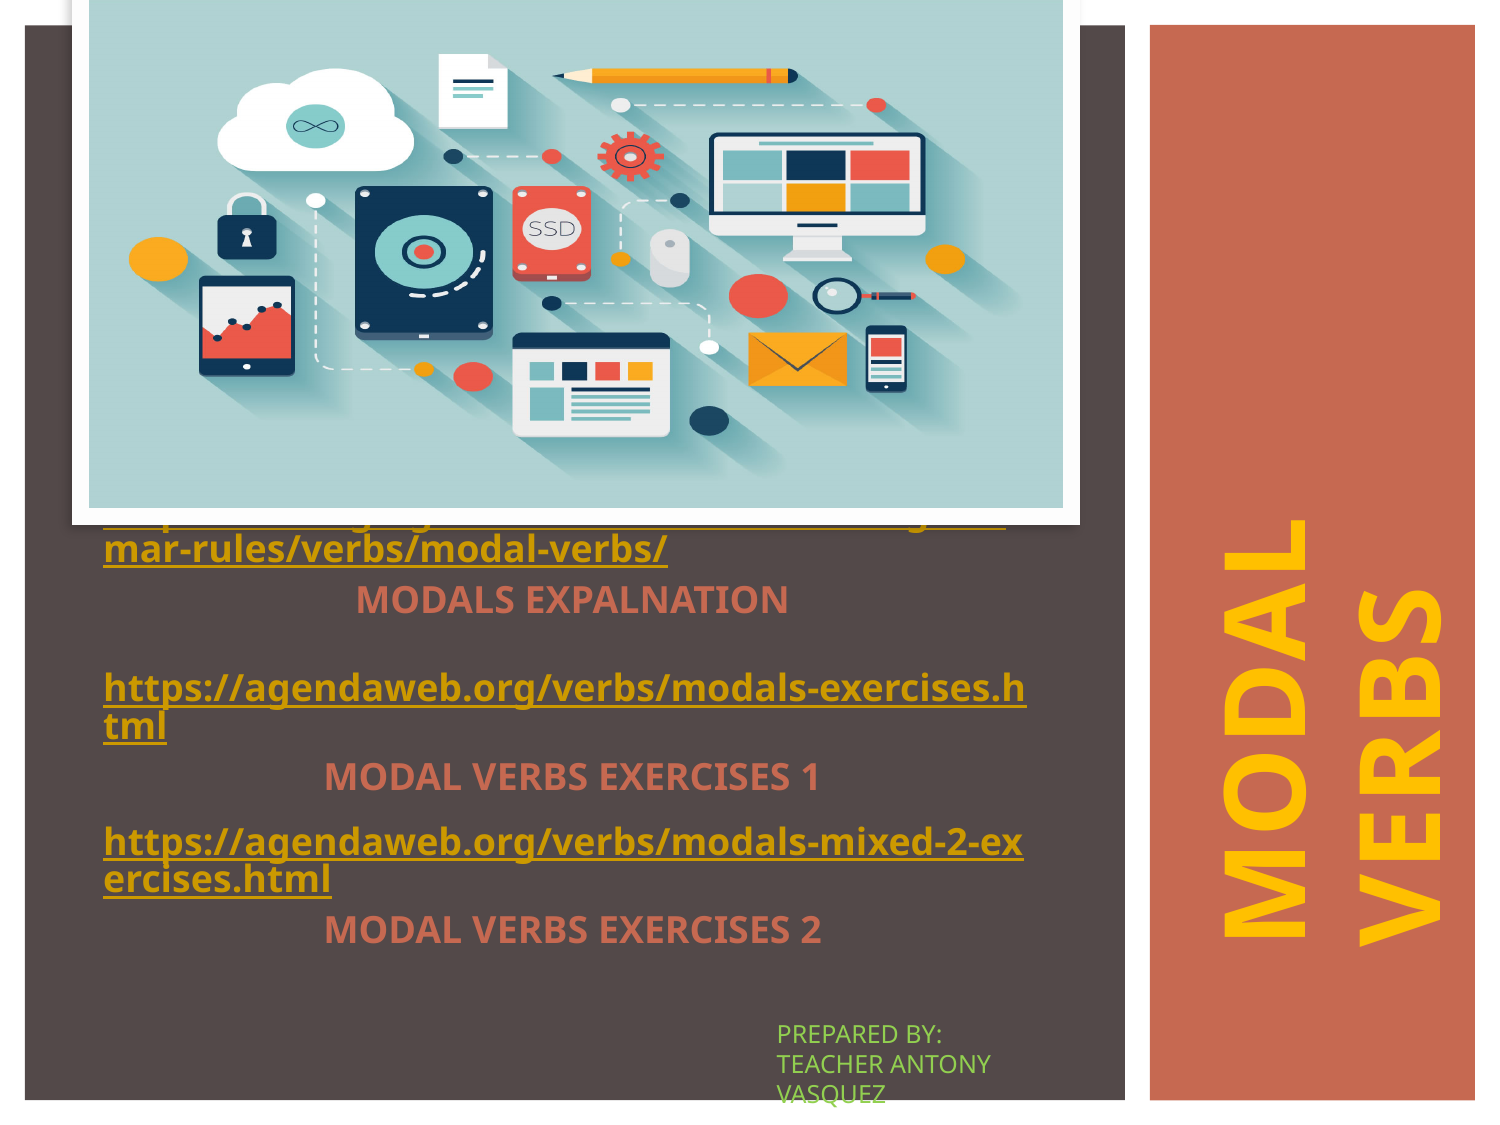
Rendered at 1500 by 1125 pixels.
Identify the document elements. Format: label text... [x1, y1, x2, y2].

text_box https://agendaweb.org/verbs/modals-mixed-2-exercises.html MODAL VERBS EXERCISES 2 [88, 810, 1058, 922]
text_box https://www.gingersoftware.com/content/grammar-rules/verbs/modal-verbs/ MODALS EXPALNATION [88, 534, 1058, 591]
picture [88, 0, 1064, 509]
text_box PREPARED BY: TEACHER ANTONY VASQUEZ [761, 1011, 1105, 1116]
text_box https://agendaweb.org/verbs/modals-exercises.html MODAL VERBS EXERCISES 1 [88, 656, 1058, 768]
subtitle MODAL VERBS [1269, 135, 1386, 963]
